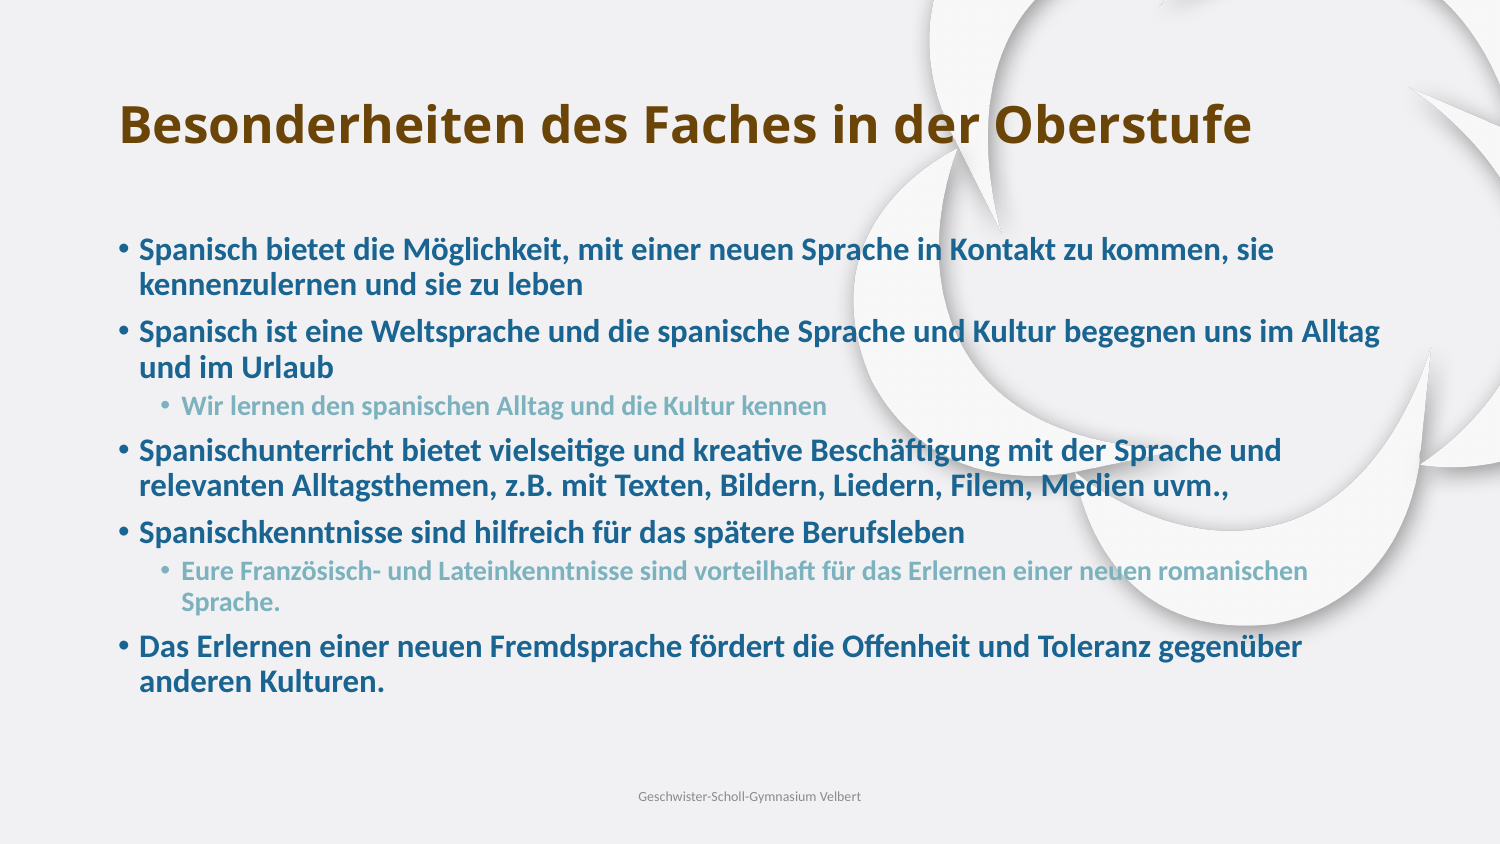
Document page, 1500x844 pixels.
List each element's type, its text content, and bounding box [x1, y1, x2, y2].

list Spanisch bietet die Möglichkeit, mit einer neuen Sprache in Kontakt zu kommen, sie kennenzulernen und sie zu leben Spanisch ist eine Weltsprache und die spanische Sprache und Kultur begegnen uns im Alltag und im Urlaub Wir lernen den spanischen Alltag und die Kultur kennen Spanischunterricht bietet vielseitige und kreative Beschäftigung mit der Sprache und relevanten Alltagsthemen, z.B. mit Texten, Bildern, Liedern, Filem, Medien uvm., Spanischkenntnisse sind hilfreich für das spätere Berufsleben Eure Französisch- und Lateinkenntnisse sind vorteilhaft für das Erlernen einer neuen romanischen Sprache. Das Erlernen einer neuen Fremdsprache fördert die Offenheit und Toleranz gegenüber anderen Kulturen. [103, 224, 1397, 760]
footer Geschwister-Scholl-Gymnasium Velbert [496, 782, 1004, 827]
title Besonderheiten des Faches in der Oberstufe [103, 44, 1397, 208]
